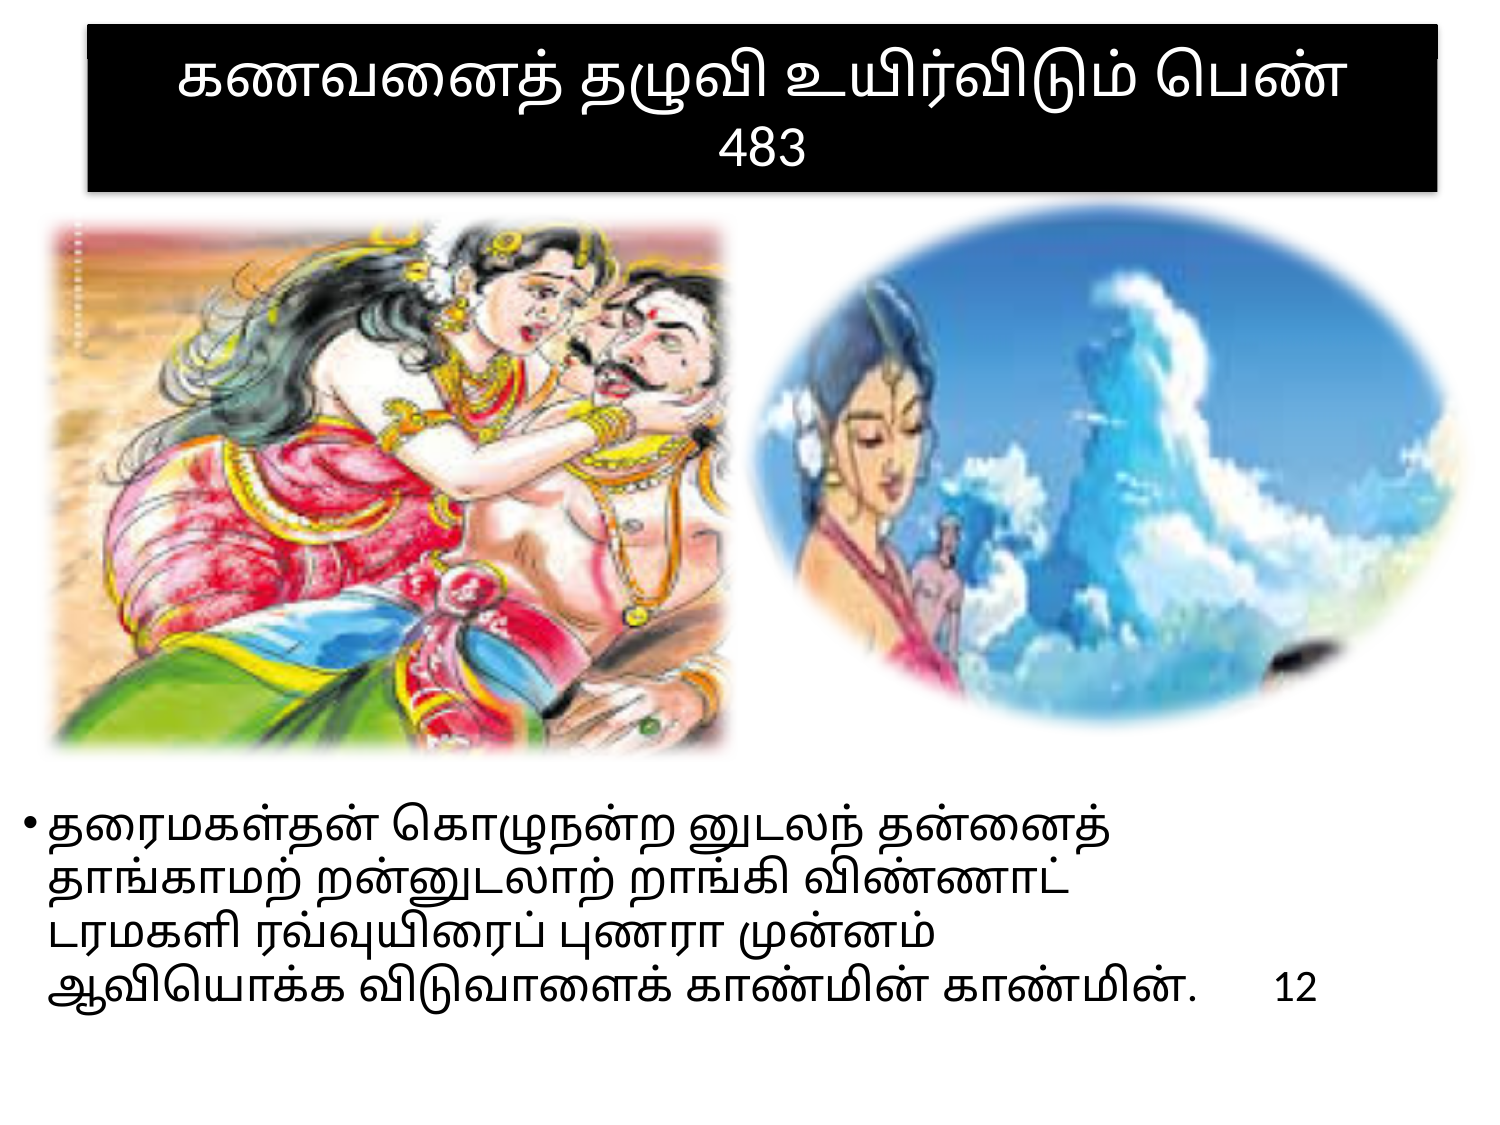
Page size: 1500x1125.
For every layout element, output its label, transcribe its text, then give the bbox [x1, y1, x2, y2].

list தரைமகள்தன் கொழுநன்ற னுடலந் தன்னைத் தாங்காமற் றன்னுடலாற் றாங்கி விண்ணாட் டரமகளி ரவ்வுயிரைப் புணரா முன்னம் ஆவியொக்க விடுவாளைக் காண்மின் காண்மின். 12 [5, 787, 1406, 1100]
title கணவனைத் தழுவி உயிர்விடும் பெண் 483 [87, 24, 1438, 192]
picture [37, 187, 1477, 763]
